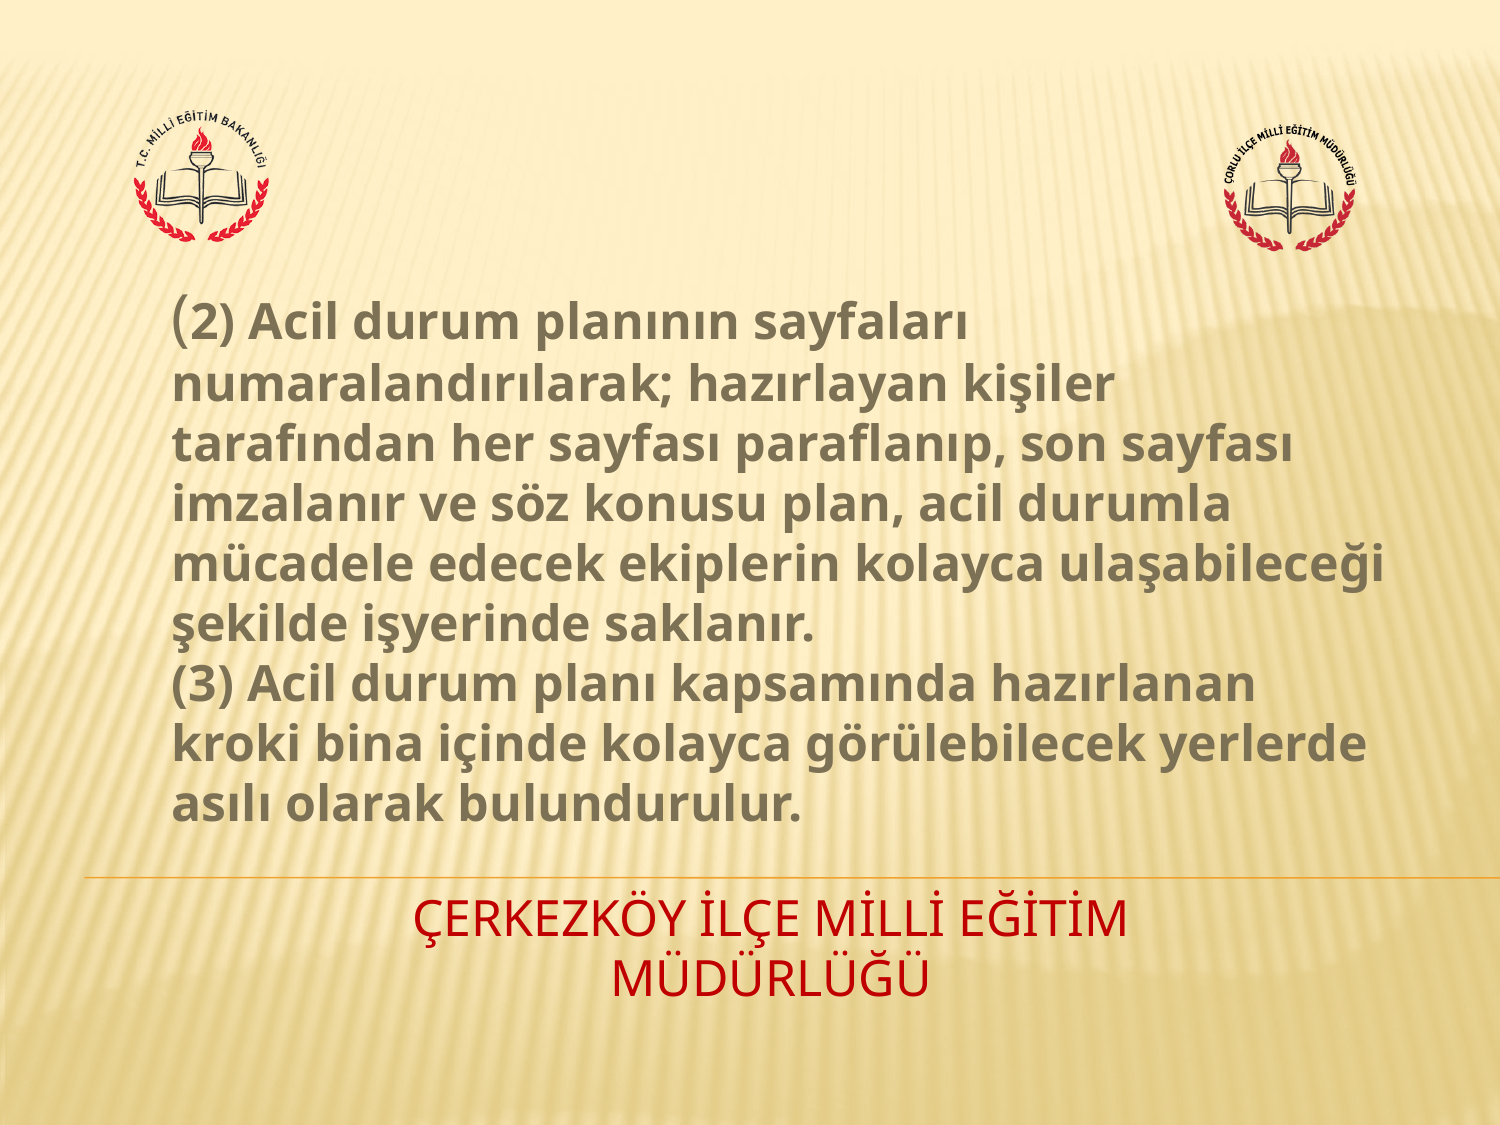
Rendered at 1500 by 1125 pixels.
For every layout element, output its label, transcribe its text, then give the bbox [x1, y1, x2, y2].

picture [128, 105, 274, 250]
picture [1218, 117, 1360, 259]
subtitle ÇERKEZKÖY İLÇE MİLLİ EĞİTİM MÜDÜRLÜĞÜ [246, 840, 1297, 1014]
text_box (2) Acil durum planının sayfaları numaralandırılarak; hazırlayan kişiler tarafından her sayfası paraflanıp, son sayfası imzalanır ve söz konusu plan, acil durumla mücadele edecek ekiplerin kolayca ulaşabileceği şekilde işyerinde saklanır. (3) Acil durum planı kapsamında hazırlanan kroki bina içinde kolayca görülebilecek yerlerde asılı olarak bulundurulur. [81, 269, 1407, 840]
